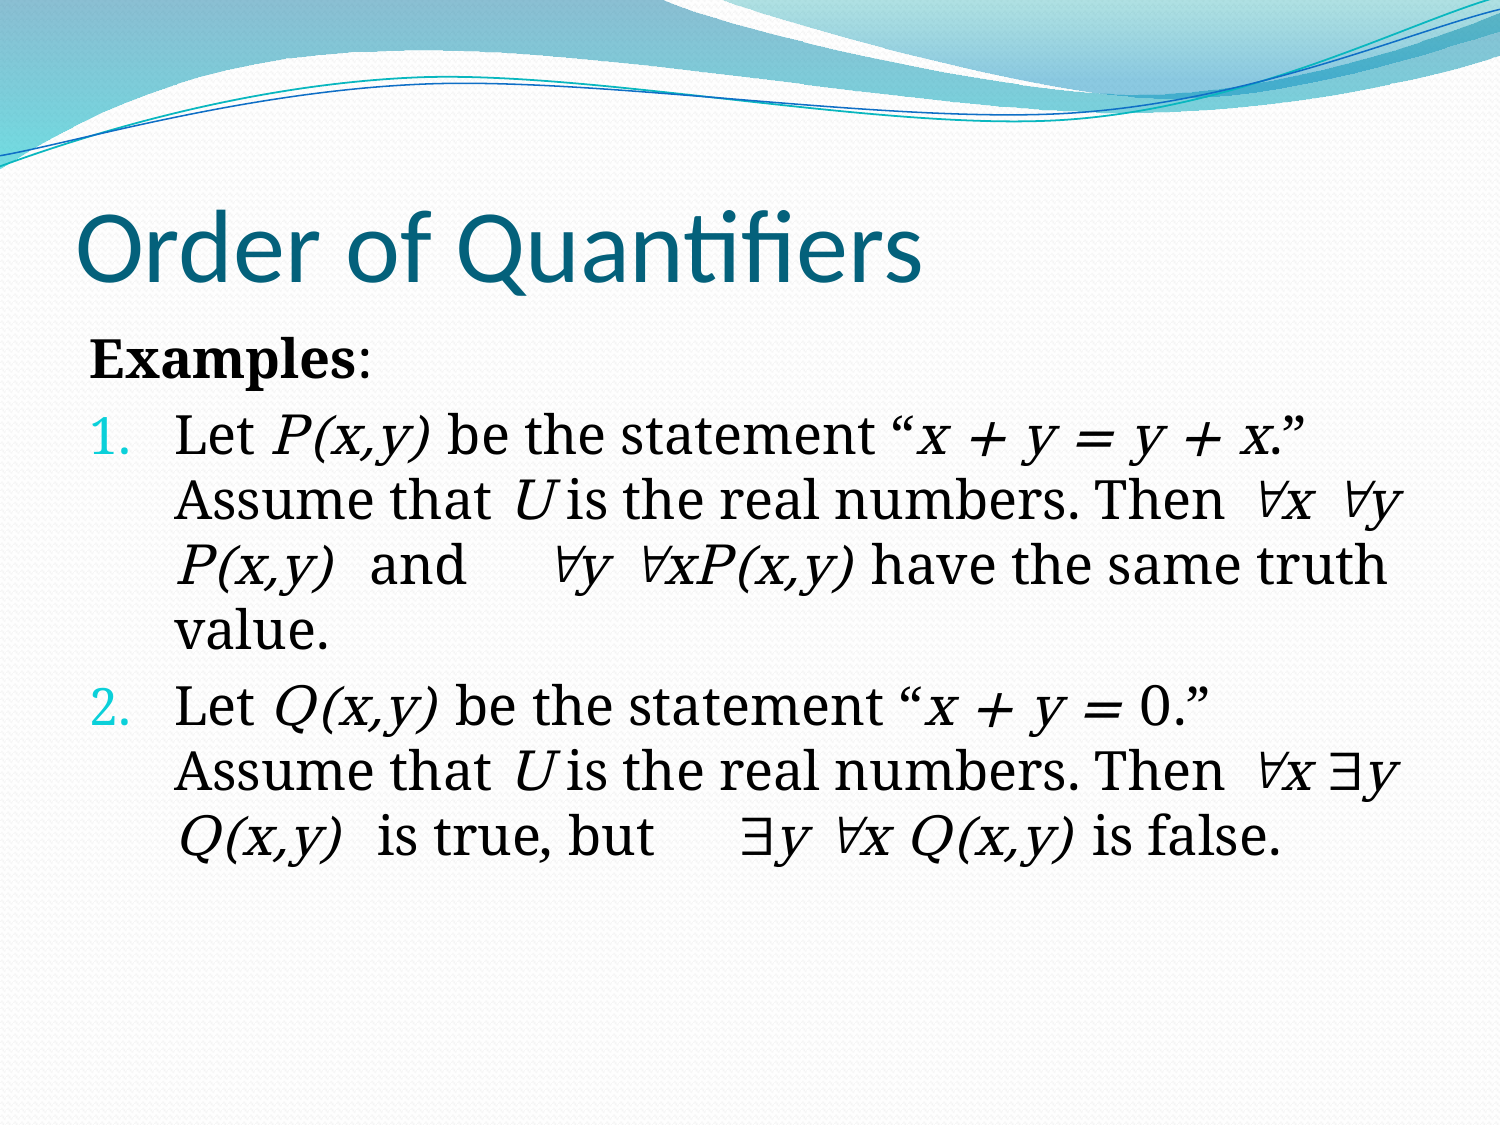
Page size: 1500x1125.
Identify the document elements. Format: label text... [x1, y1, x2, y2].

list Examples: Let P(x,y) be the statement “x + y = y + x.” Assume that U is the real numbers. Then x y P(x,y) and y xP(x,y) have the same truth value. Let Q(x,y) be the statement “x + y = 0.” Assume that U is the real numbers. Then x y Q(x,y) is true, but y x Q(x,y) is false. [75, 317, 1425, 1038]
title Order of Quantifiers [75, 115, 1425, 303]
